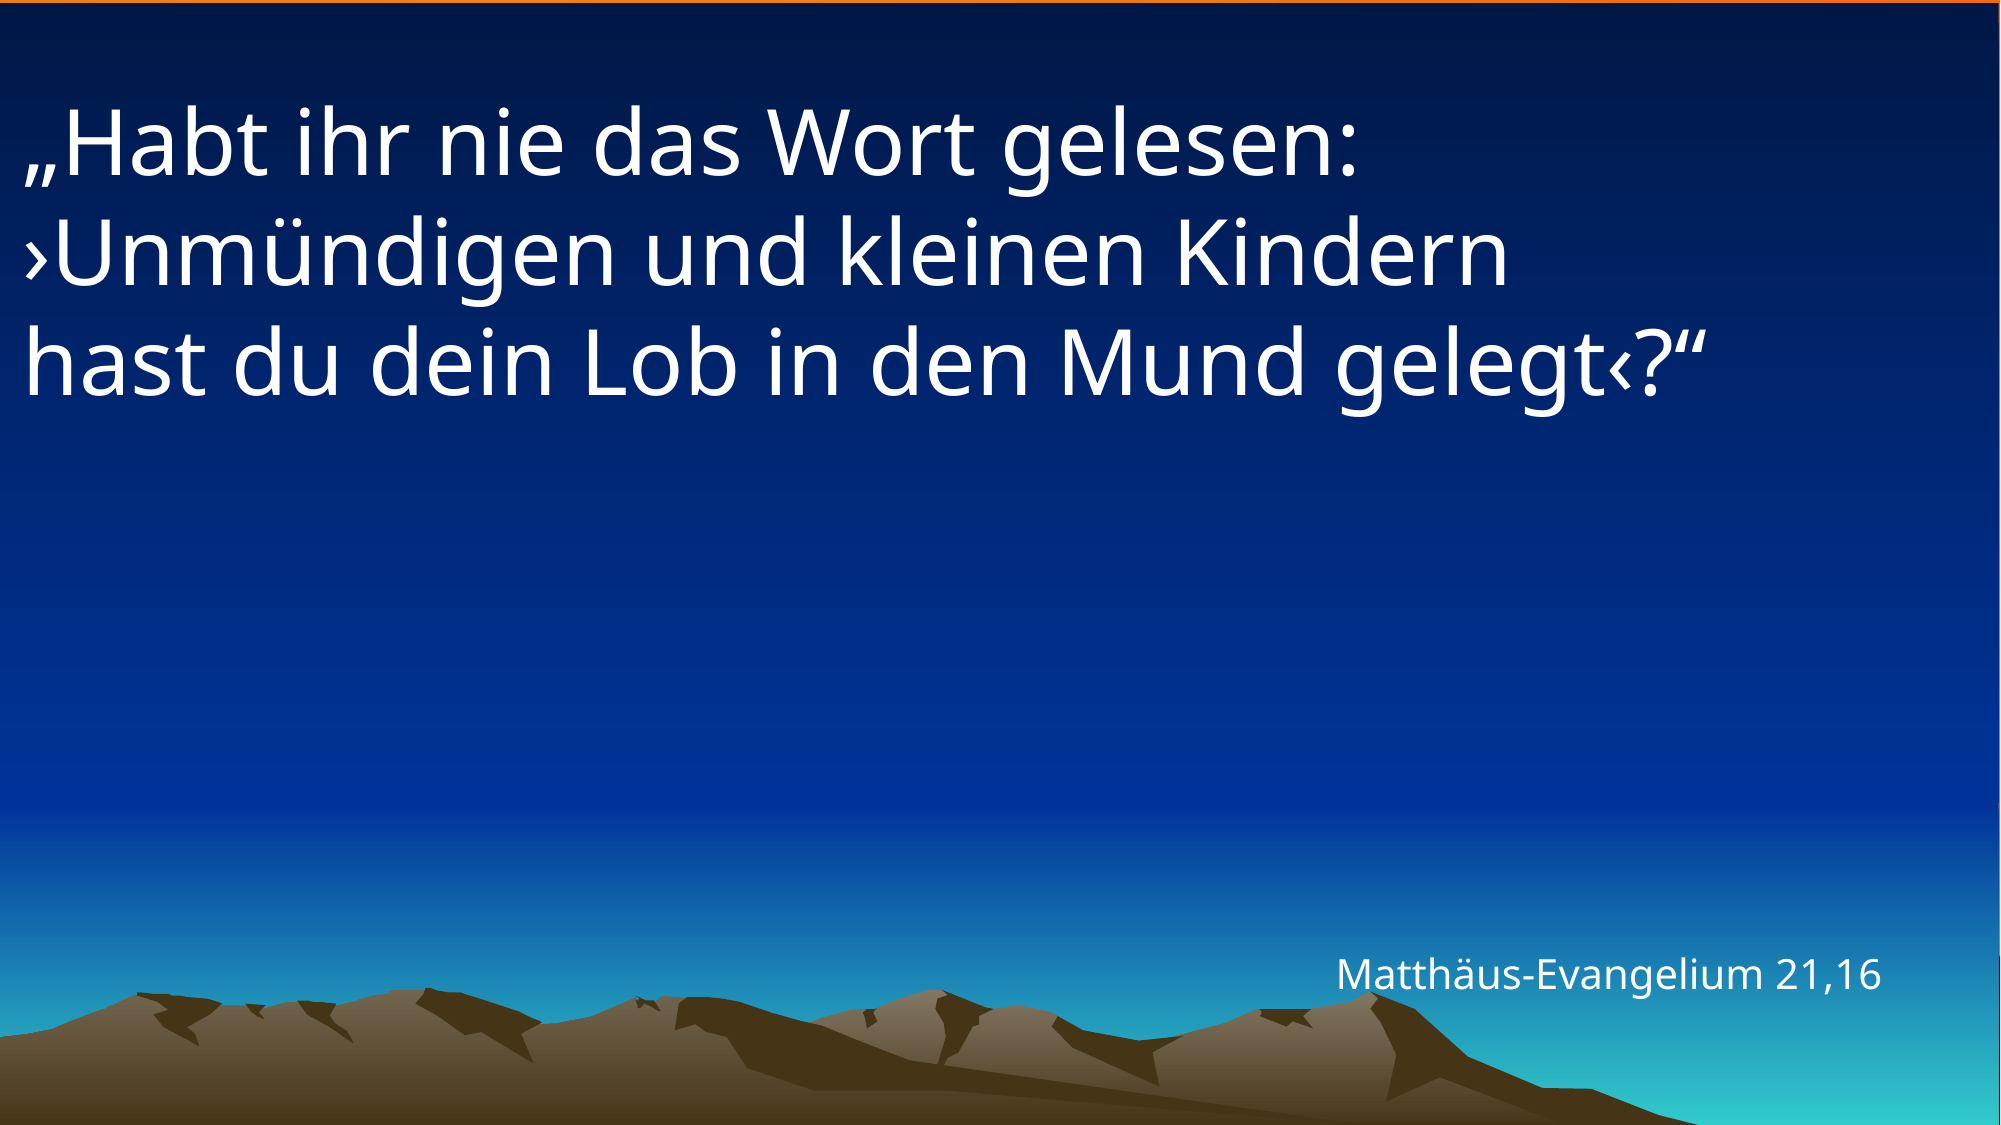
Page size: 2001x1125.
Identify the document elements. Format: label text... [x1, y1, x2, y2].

picture [0, 0, 2001, 1125]
title „Habt ihr nie das Wort gelesen: ›Unmündigen und kleinen Kindern hast du dein Lob in den Mund gelegt‹?“ [7, 76, 1851, 422]
subtitle Matthäus-Evangelium 21,16 [1212, 940, 1898, 1125]
